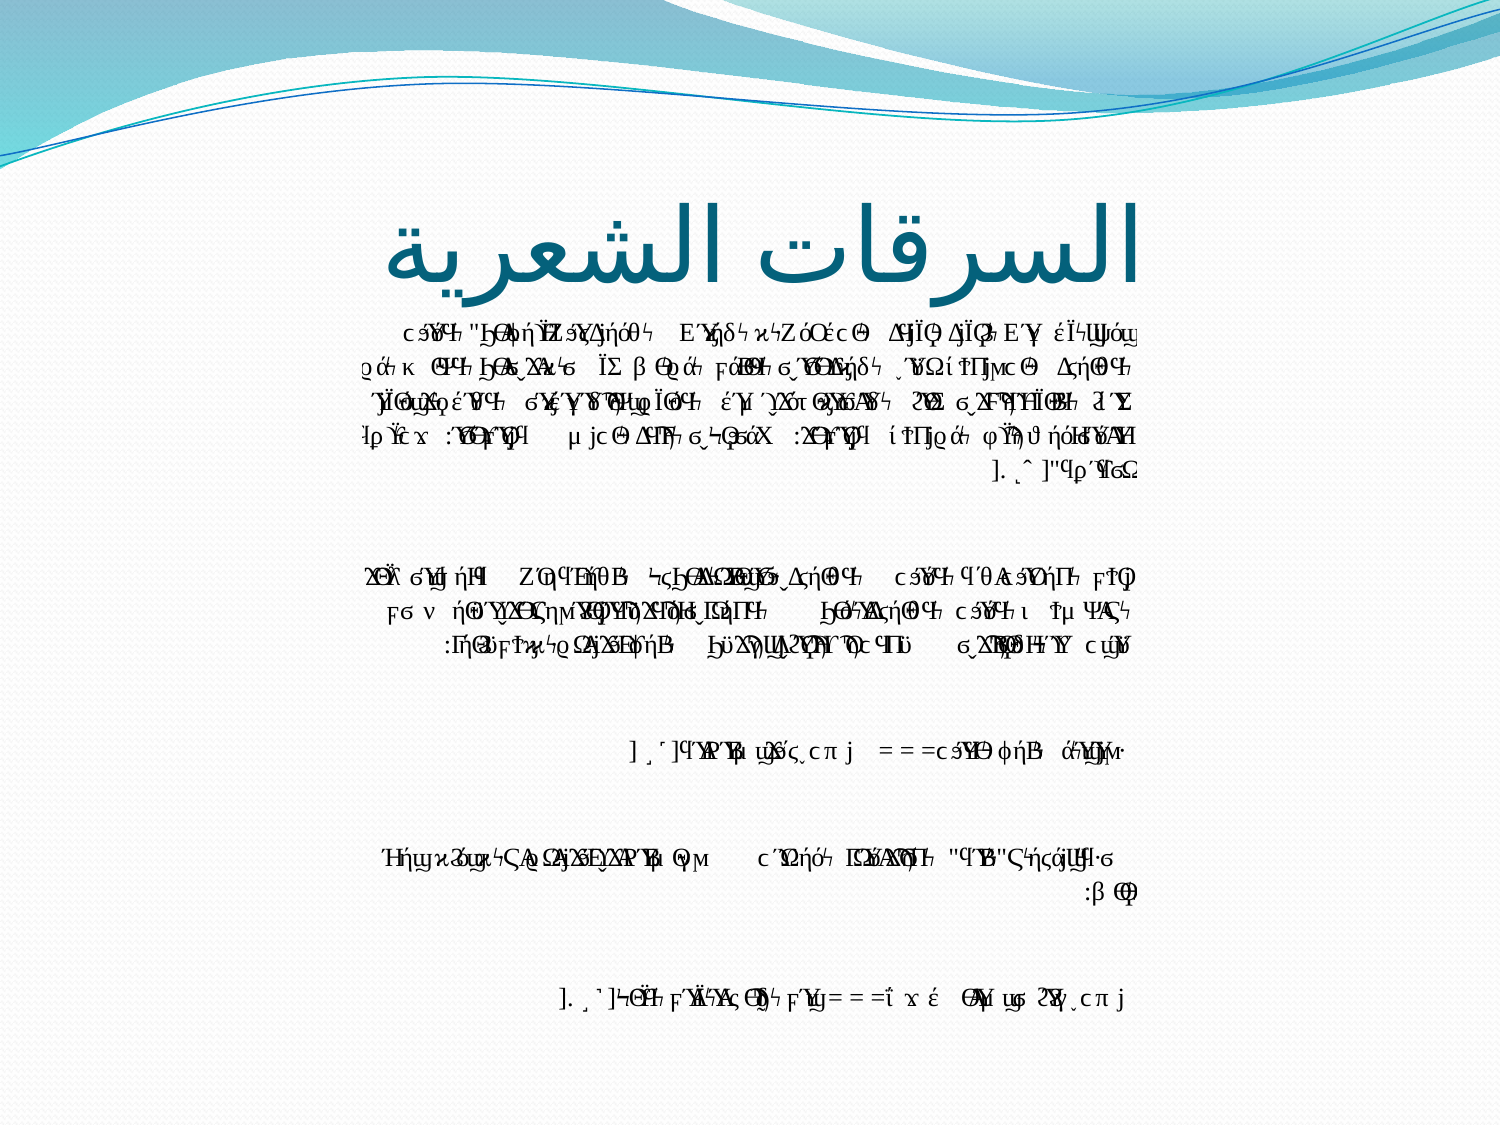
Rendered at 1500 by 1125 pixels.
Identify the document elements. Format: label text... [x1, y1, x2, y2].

title السرقات الشعرية [75, 115, 1425, 303]
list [362, 317, 1138, 1038]
